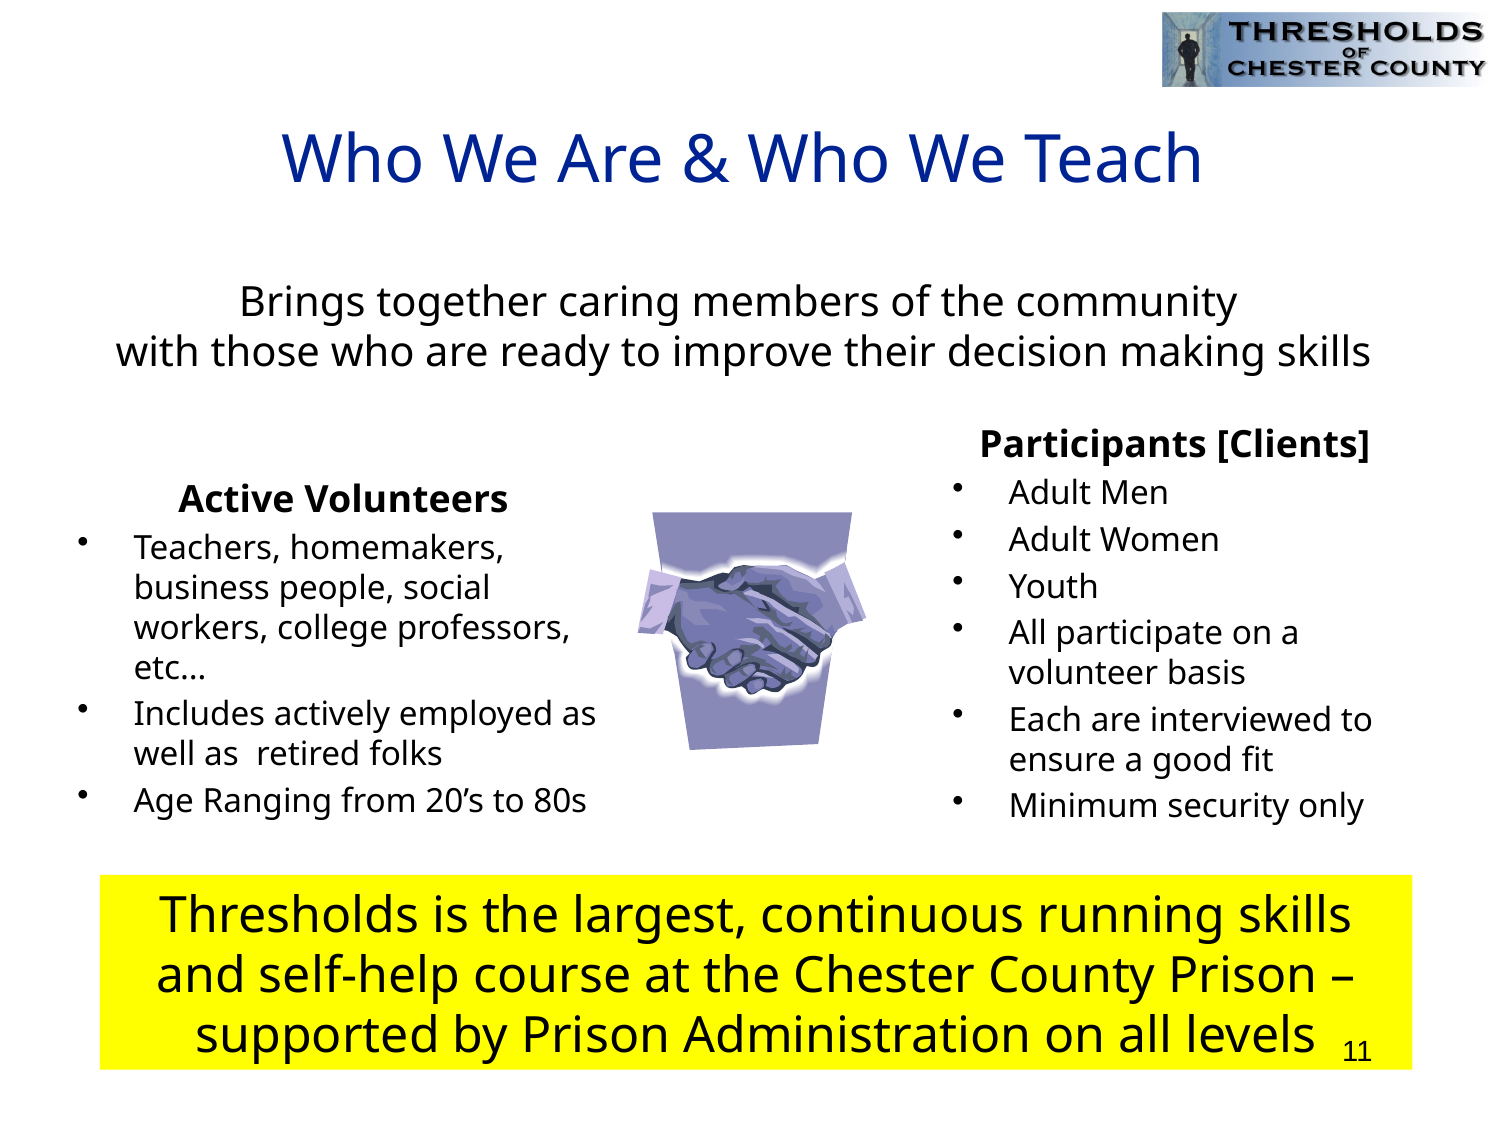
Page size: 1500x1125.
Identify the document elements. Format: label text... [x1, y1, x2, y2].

slide_number 11 [1074, 1024, 1388, 1101]
picture [637, 512, 867, 751]
text_box Thresholds is the largest, continuous running skills and self-help course at the Chester County Prison – supported by Prison Administration on all levels [99, 874, 1413, 1070]
picture [1162, 12, 1488, 87]
text_box Active Volunteers Teachers, homemakers, business people, social workers, college professors, etc… Includes actively employed as well as retired folks Age Ranging from 20’s to 80s [62, 467, 625, 818]
title Who We Are & Who We Teach [99, 62, 1388, 250]
text_box Brings together caring members of the community with those who are ready to improve their decision making skills [62, 267, 1425, 383]
text_box Participants [Clients] Adult Men Adult Women Youth All participate on a volunteer basis Each are interviewed to ensure a good fit Minimum security only [937, 412, 1413, 874]
